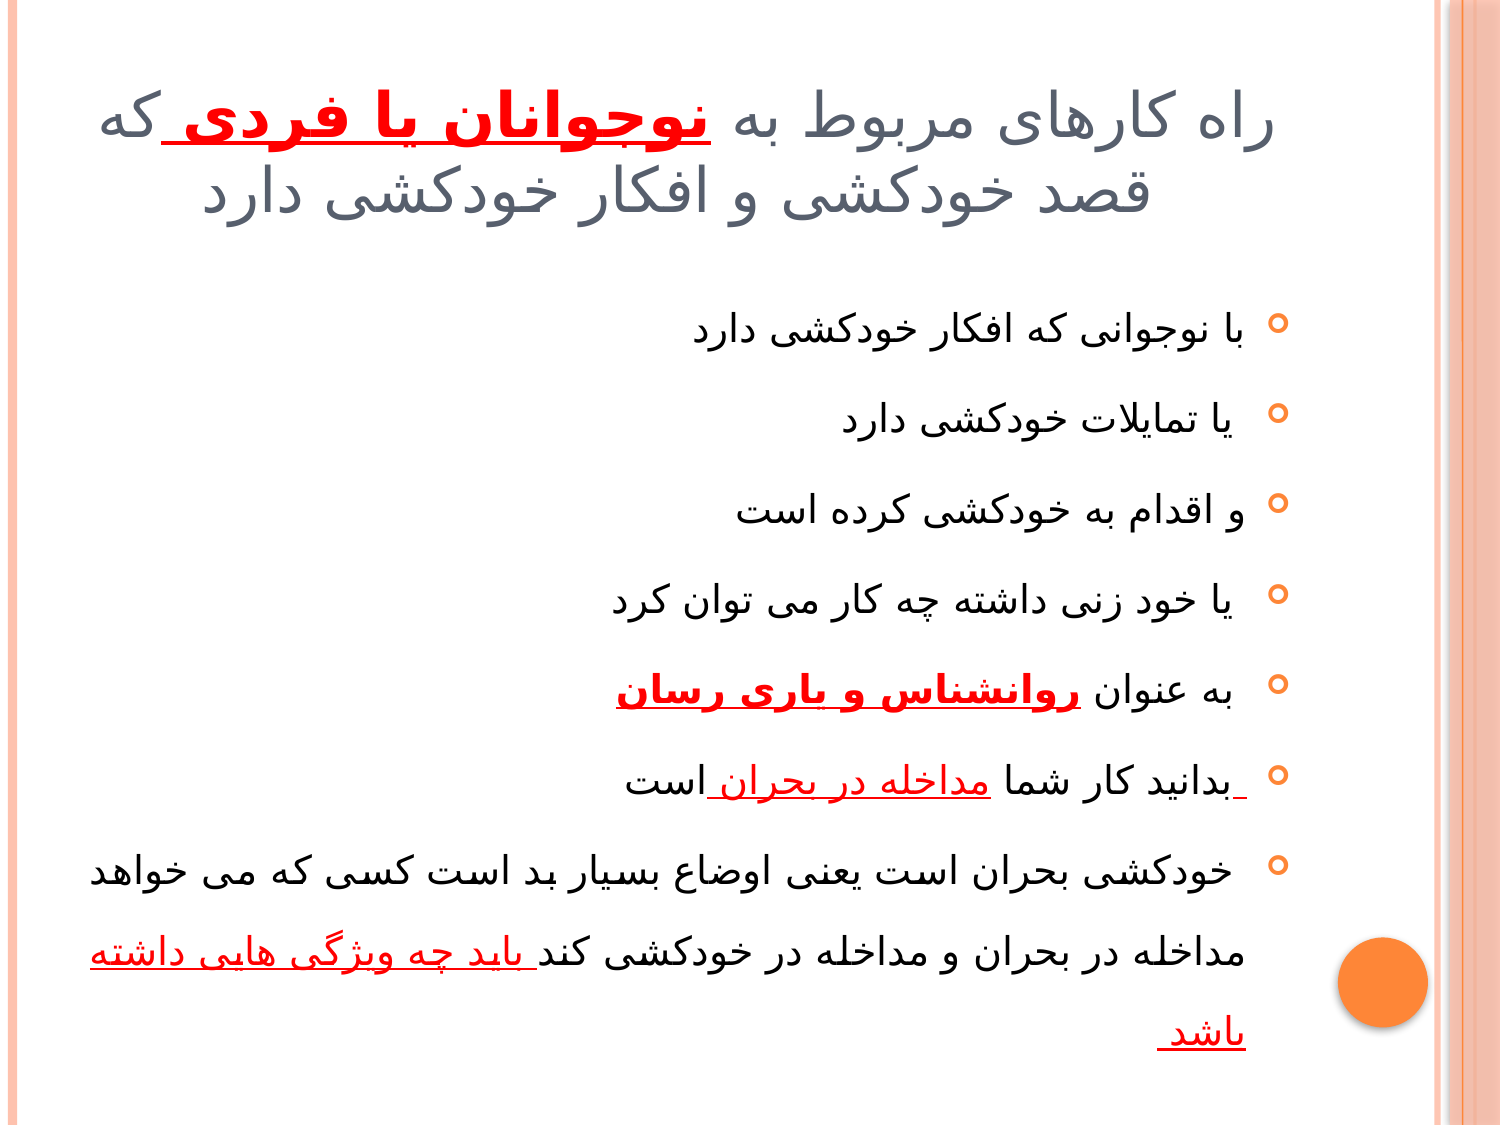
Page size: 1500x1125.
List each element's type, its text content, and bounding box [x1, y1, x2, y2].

list با نوجوانی که افکار خودکشی دارد یا تمایلات خودکشی دارد و اقدام به خودکشی کرده است یا خود زنی داشته چه کار می توان کرد به عنوان روانشناس و یاری رسان بدانید کار شما مداخله در بحران است خودکشی بحران است یعنی اوضاع بسیار بد است کسی که می خواهد مداخله در بحران و مداخله در خودکشی کند باید چه ویژگی هایی داشته باشد [75, 262, 1300, 1062]
title راه کارهای مربوط به نوجوانان یا فردی که قصد خودکشی و افکار خودکشی دارد [75, 45, 1300, 233]
